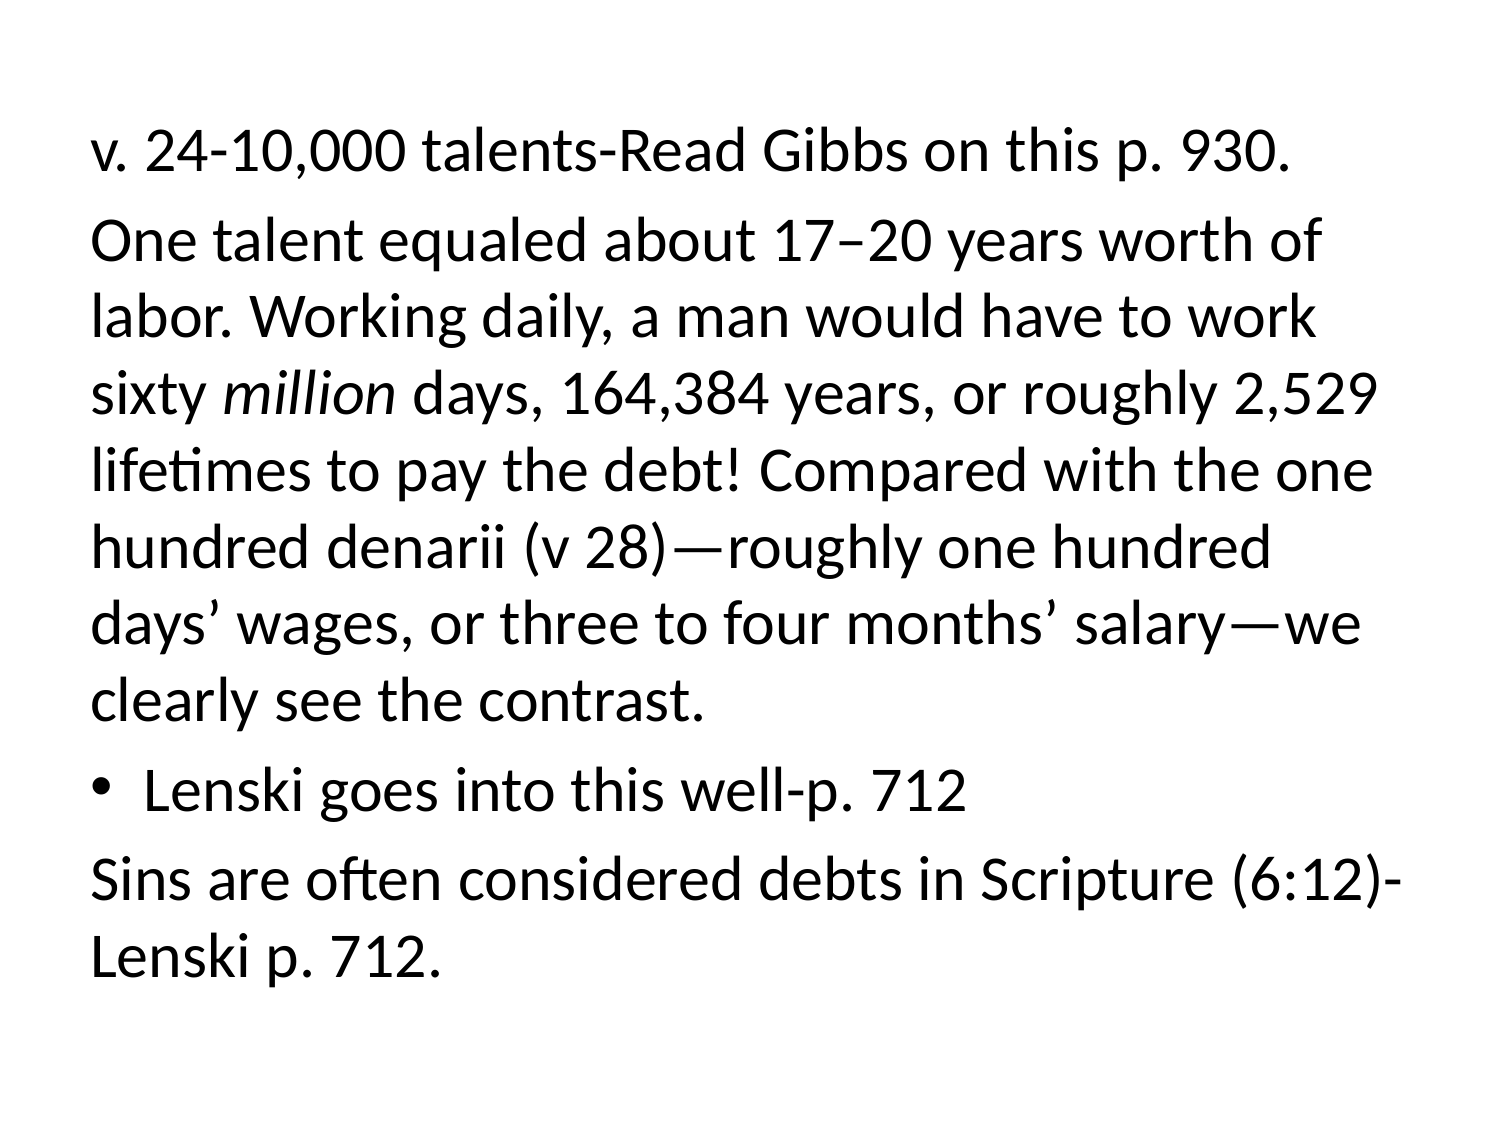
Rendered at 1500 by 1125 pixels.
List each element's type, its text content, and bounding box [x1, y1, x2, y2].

list v. 24-10,000 talents-Read Gibbs on this p. 930. One talent equaled about 17–20 years worth of labor. Working daily, a man would have to work sixty million days, 164,384 years, or roughly 2,529 lifetimes to pay the debt! Compared with the one hundred denarii (v 28)—roughly one hundred days’ wages, or three to four months’ salary—we clearly see the contrast. Lenski goes into this well-p. 712 Sins are often considered debts in Scripture (6:12)-Lenski p. 712. [75, 99, 1425, 1005]
